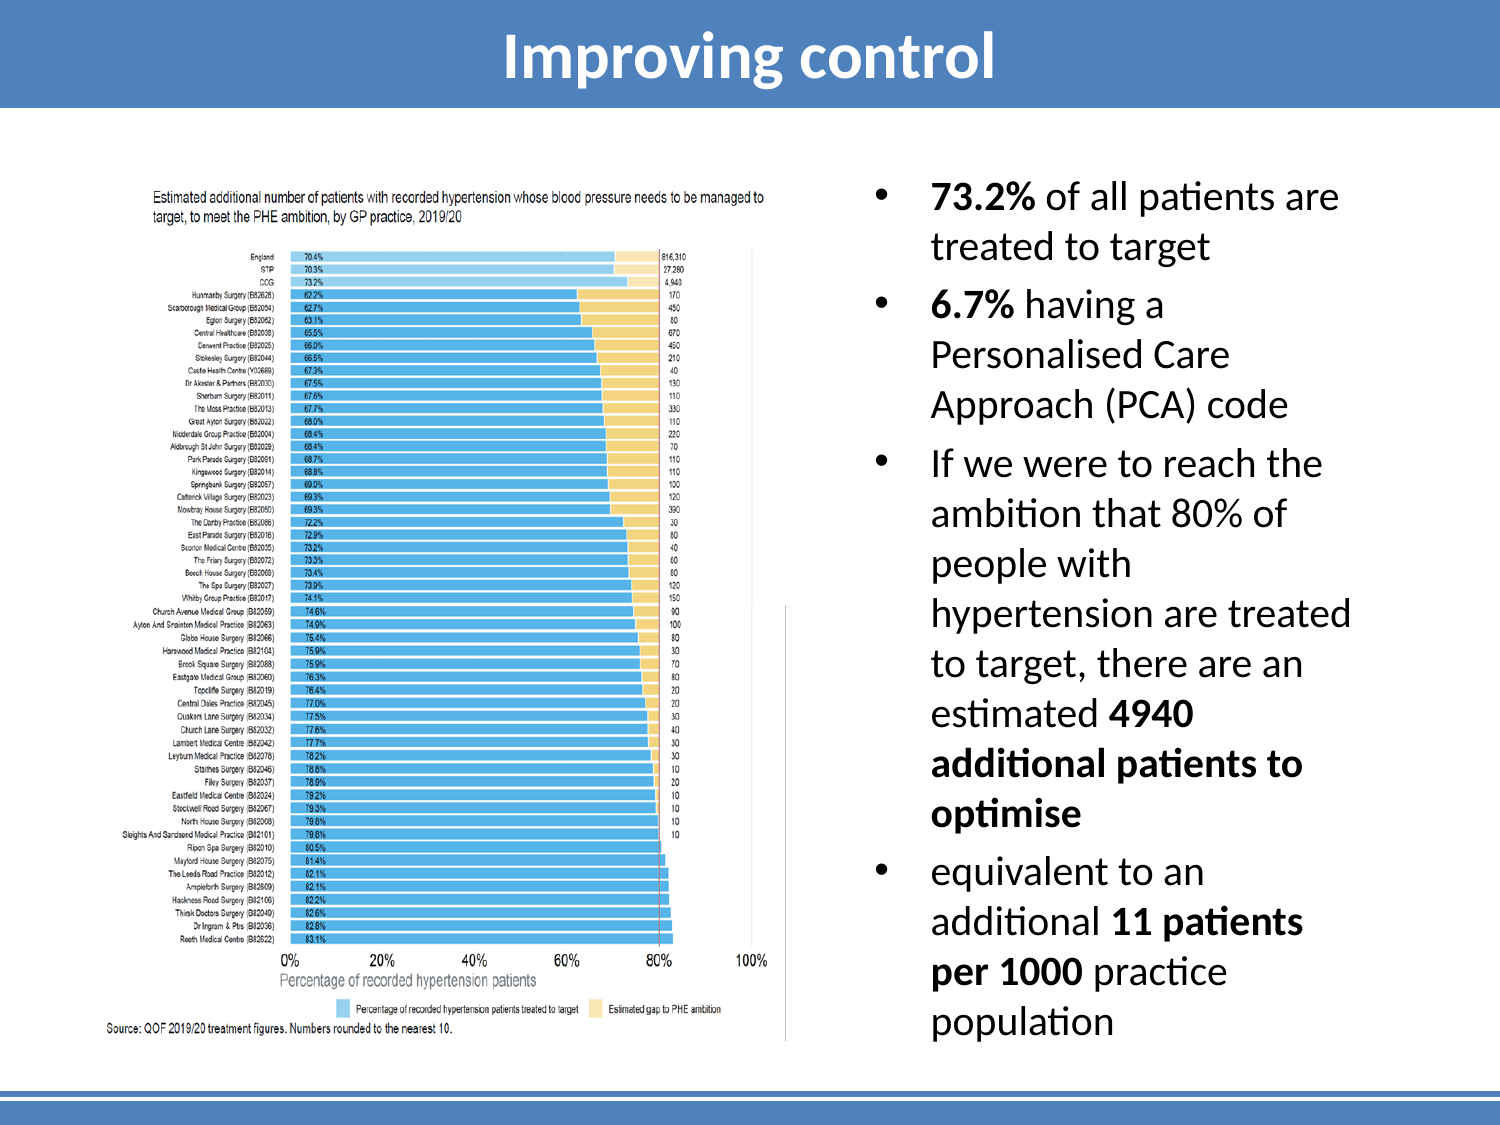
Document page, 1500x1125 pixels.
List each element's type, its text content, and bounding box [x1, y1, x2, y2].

title Improving control [75, 0, 1425, 107]
text_box 73.2% of all patients are treated to target 6.7% having a Personalised Care Approach (PCA) code If we were to reach the ambition that 80% of people with hypertension are treated to target, there are an estimated 4940 additional patients to optimise equivalent to an additional 11 patients per 1000 practice population [859, 161, 1370, 1052]
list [74, 185, 792, 1042]
